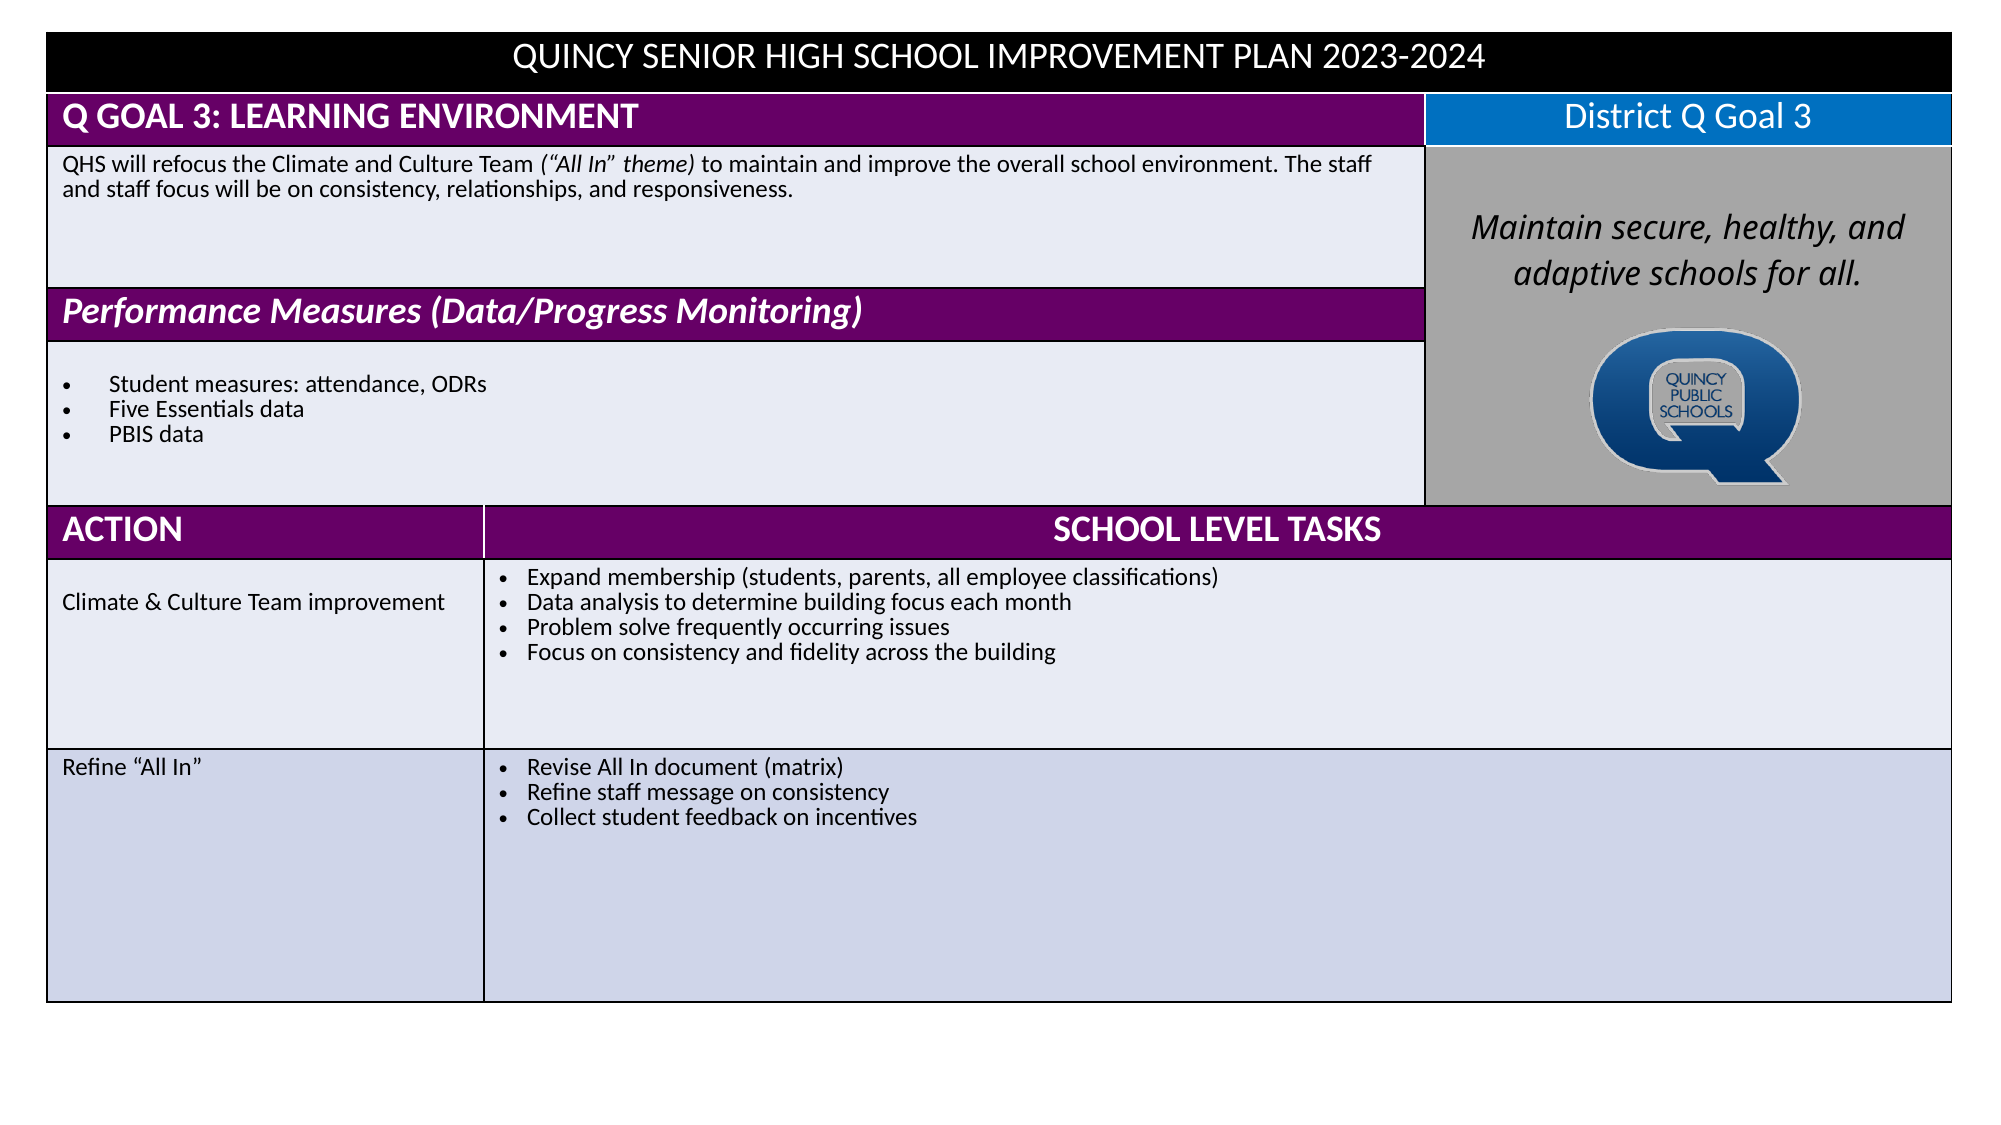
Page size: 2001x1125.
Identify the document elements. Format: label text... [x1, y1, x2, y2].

table_cell Maintain secure, healthy, and adaptive schools for all. [1426, 147, 1951, 505]
table_cell Expand membership (students, parents, all employee classifications) Data analysis to determine building focus each month Problem solve frequently occurring issues Focus on consistency and fidelity across the building [485, 560, 1951, 748]
table_cell Q GOAL 3: LEARNING ENVIRONMENT [48, 94, 1424, 145]
table_cell Refine “All In” [48, 750, 483, 1001]
table_cell Climate & Culture Team improvement [48, 560, 483, 748]
table_cell QHS will refocus the Climate and Culture Team (“All In” theme) to maintain and improve the overall school environment. The staff and staff focus will be on consistency, relationships, and responsiveness. [48, 147, 1424, 287]
table_cell ACTION [48, 507, 483, 558]
table_header QUINCY SENIOR HIGH SCHOOL IMPROVEMENT PLAN 2023-2024 [48, 33, 1951, 92]
table_cell Performance Measures (Data/Progress Monitoring) [48, 289, 1424, 340]
table_cell SCHOOL LEVEL TASKS [485, 507, 1951, 558]
table_cell District Q Goal 3 [1426, 94, 1951, 145]
table_cell Revise All In document (matrix) Refine staff message on consistency Collect student feedback on incentives [485, 750, 1951, 1001]
table_cell Student measures: attendance, ODRs Five Essentials data PBIS data [48, 342, 1424, 505]
picture [1581, 313, 1808, 497]
